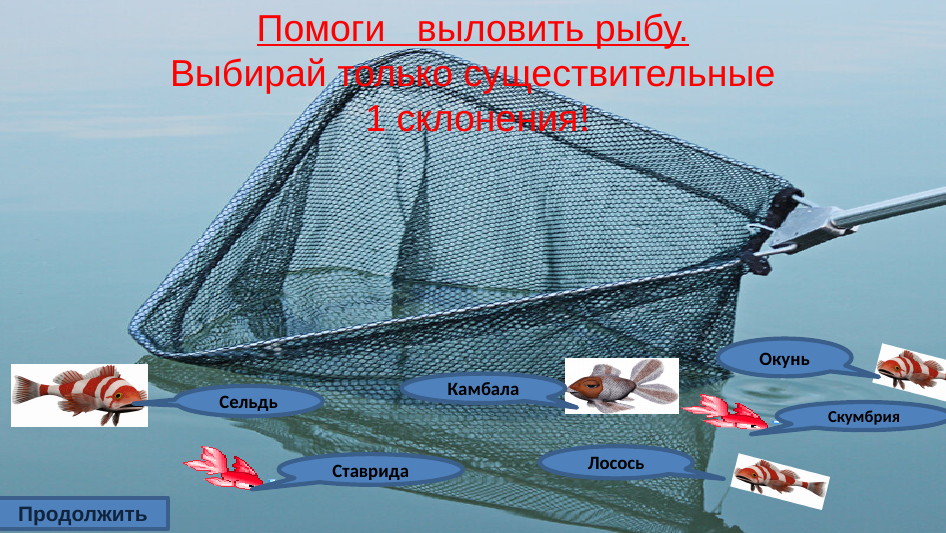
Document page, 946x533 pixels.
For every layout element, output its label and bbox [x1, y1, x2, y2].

text_box [11, 363, 324, 427]
picture [0, 0, 946, 533]
text_box [717, 338, 946, 384]
text_box [401, 358, 679, 414]
text_box [652, 385, 946, 447]
text_box [539, 445, 827, 499]
text_box [156, 433, 464, 512]
